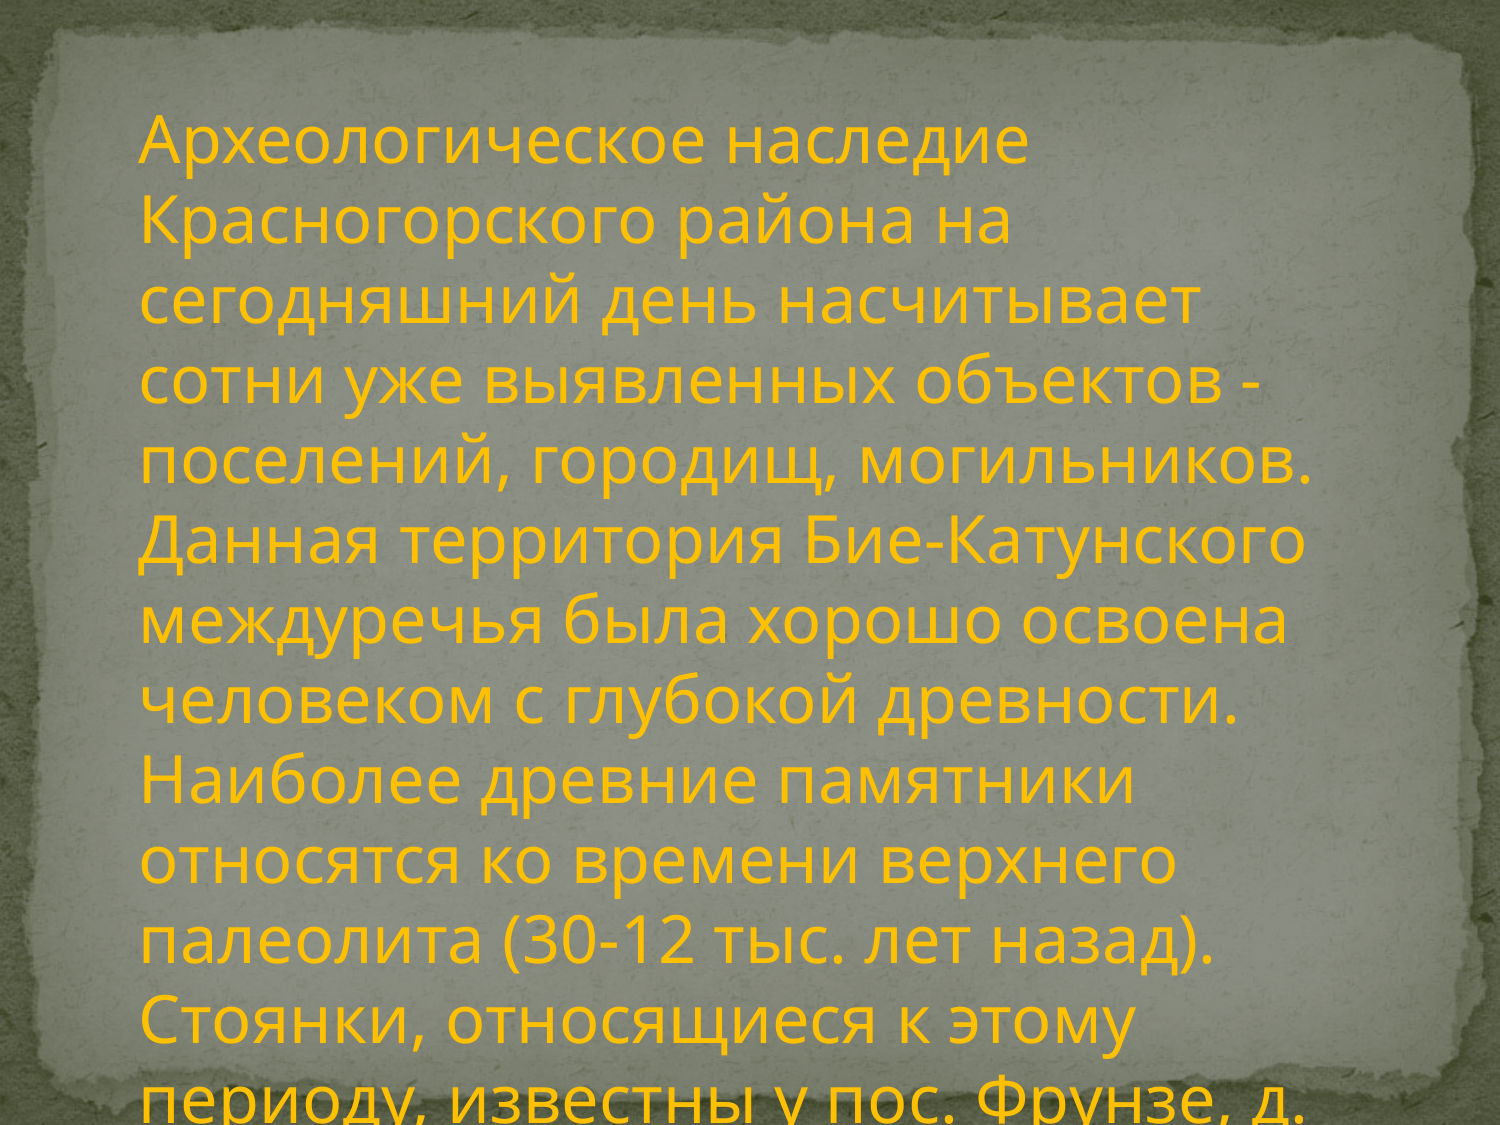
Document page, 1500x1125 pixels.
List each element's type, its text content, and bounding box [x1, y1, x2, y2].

text_box Археологическое наследие Красногорского района на сегодняшний день насчитывает сотни уже выявленных объектов - поселений, городищ, могильников. Данная территория Бие-Катунского междуречья была хорошо освоена человеком с глубокой древности. Наиболее древние памятники относятся ко времени верхнего палеолита (30-12 тыс. лет назад). Стоянки, относящиеся к этому периоду, известны у пос. Фрунзе, д. Прогресс, сел Мост-Иша и Карагуж. [123, 89, 1341, 1125]
